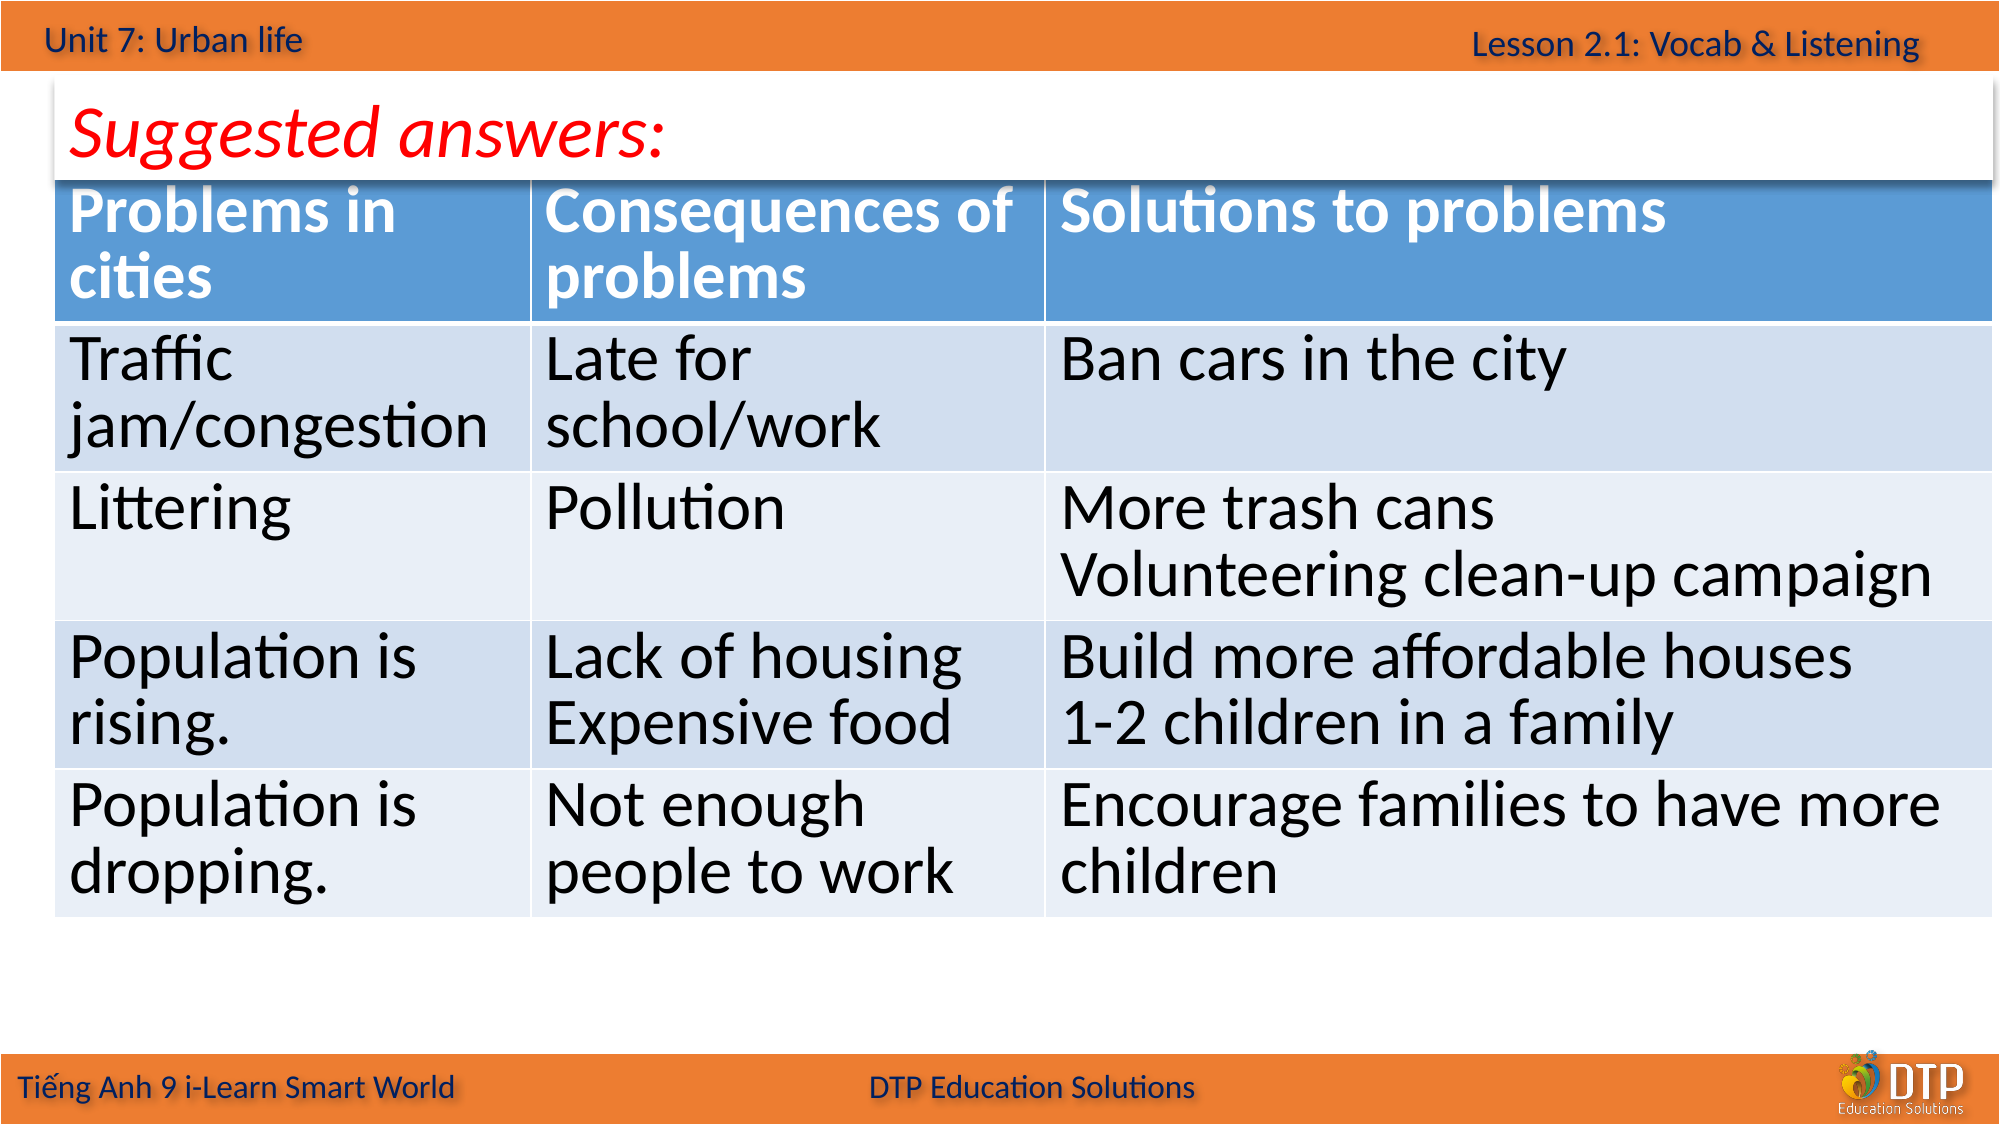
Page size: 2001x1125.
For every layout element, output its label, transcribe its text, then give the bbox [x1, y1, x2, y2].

table_cell Population is dropping. [55, 770, 530, 917]
table_cell Not enough people to work [532, 770, 1044, 917]
table_cell Pollution [532, 473, 1044, 620]
table_header Solutions to problems [1046, 192, 1992, 321]
table_cell Encourage families to have more children [1046, 770, 1992, 917]
picture [1839, 1050, 1963, 1114]
table_cell Build more affordable houses 1-2 children in a family [1046, 621, 1992, 768]
text_box Suggested answers: [54, 75, 1994, 180]
table_header Problems in cities [55, 192, 530, 321]
table_cell Littering [55, 473, 530, 620]
table_cell Ban cars in the city [1046, 326, 1992, 471]
table_cell More trash cans Volunteering clean-up campaign [1046, 473, 1992, 620]
table_cell Lack of housing Expensive food [532, 621, 1044, 768]
table_header Consequences of problems [532, 193, 1044, 321]
table_cell Population is rising. [55, 621, 530, 768]
table_cell Late for school/work [532, 326, 1044, 471]
table_cell Traffic jam/congestion [55, 326, 530, 471]
